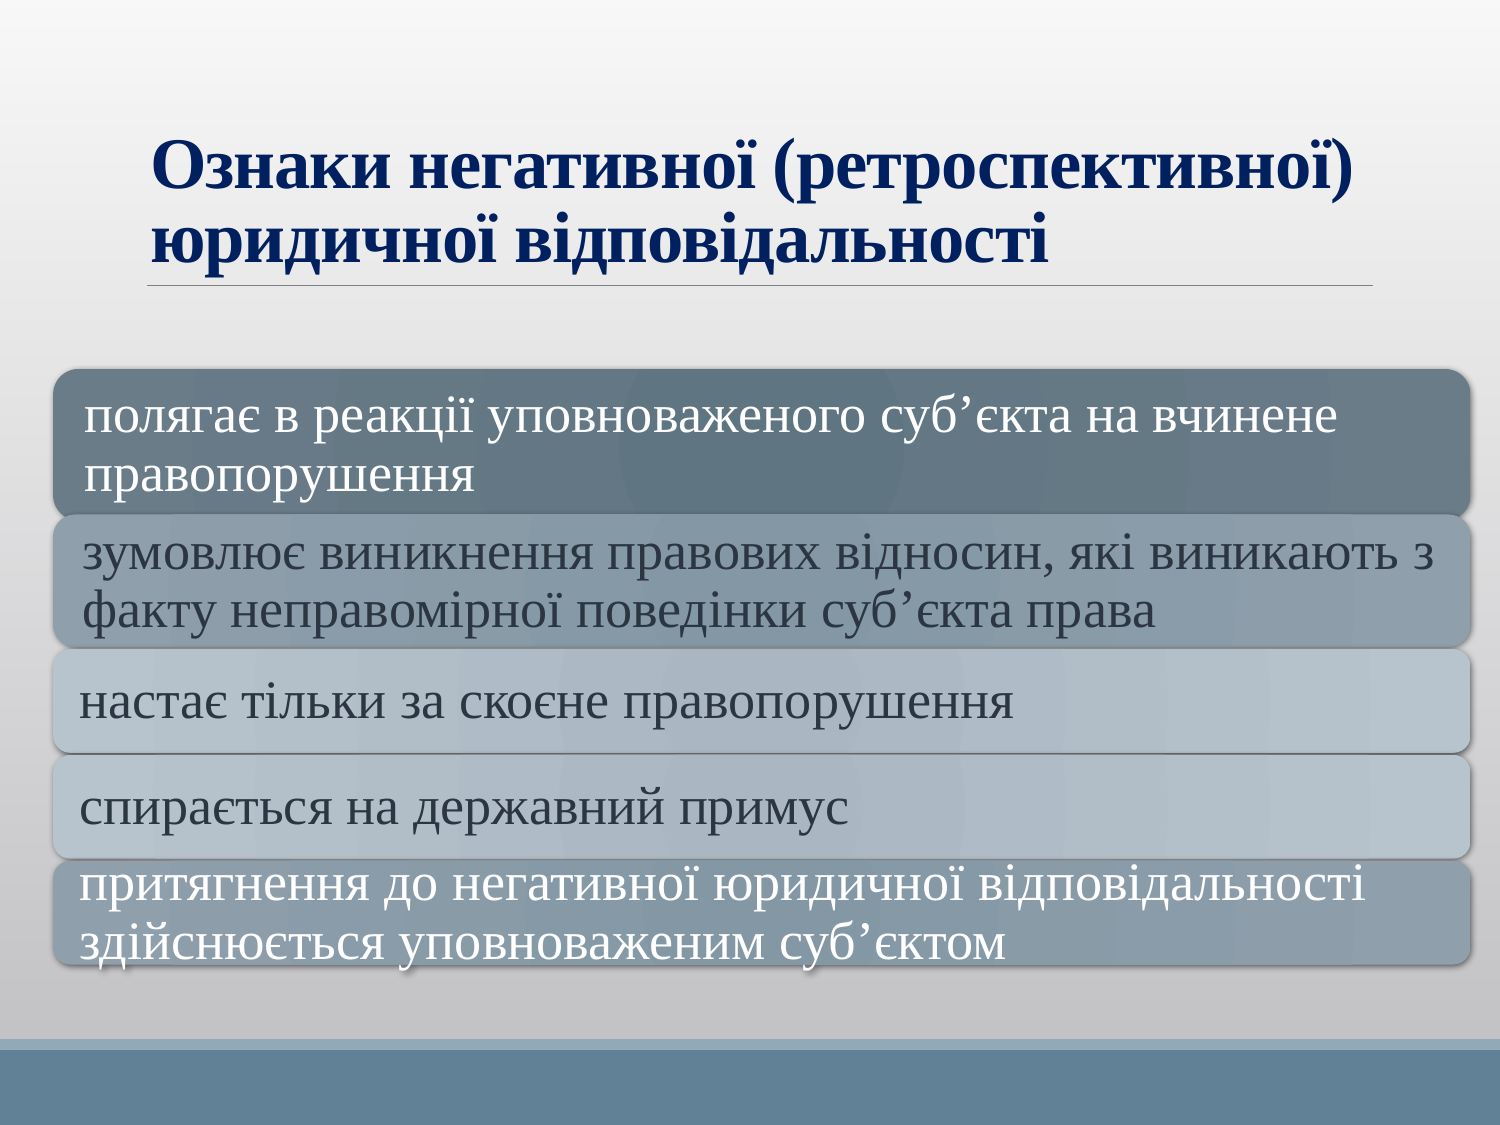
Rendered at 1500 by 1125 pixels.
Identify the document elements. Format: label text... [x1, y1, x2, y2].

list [52, 278, 1472, 1048]
title Ознаки негативної (ретроспективної) юридичної відповідальності [135, 47, 1373, 275]
